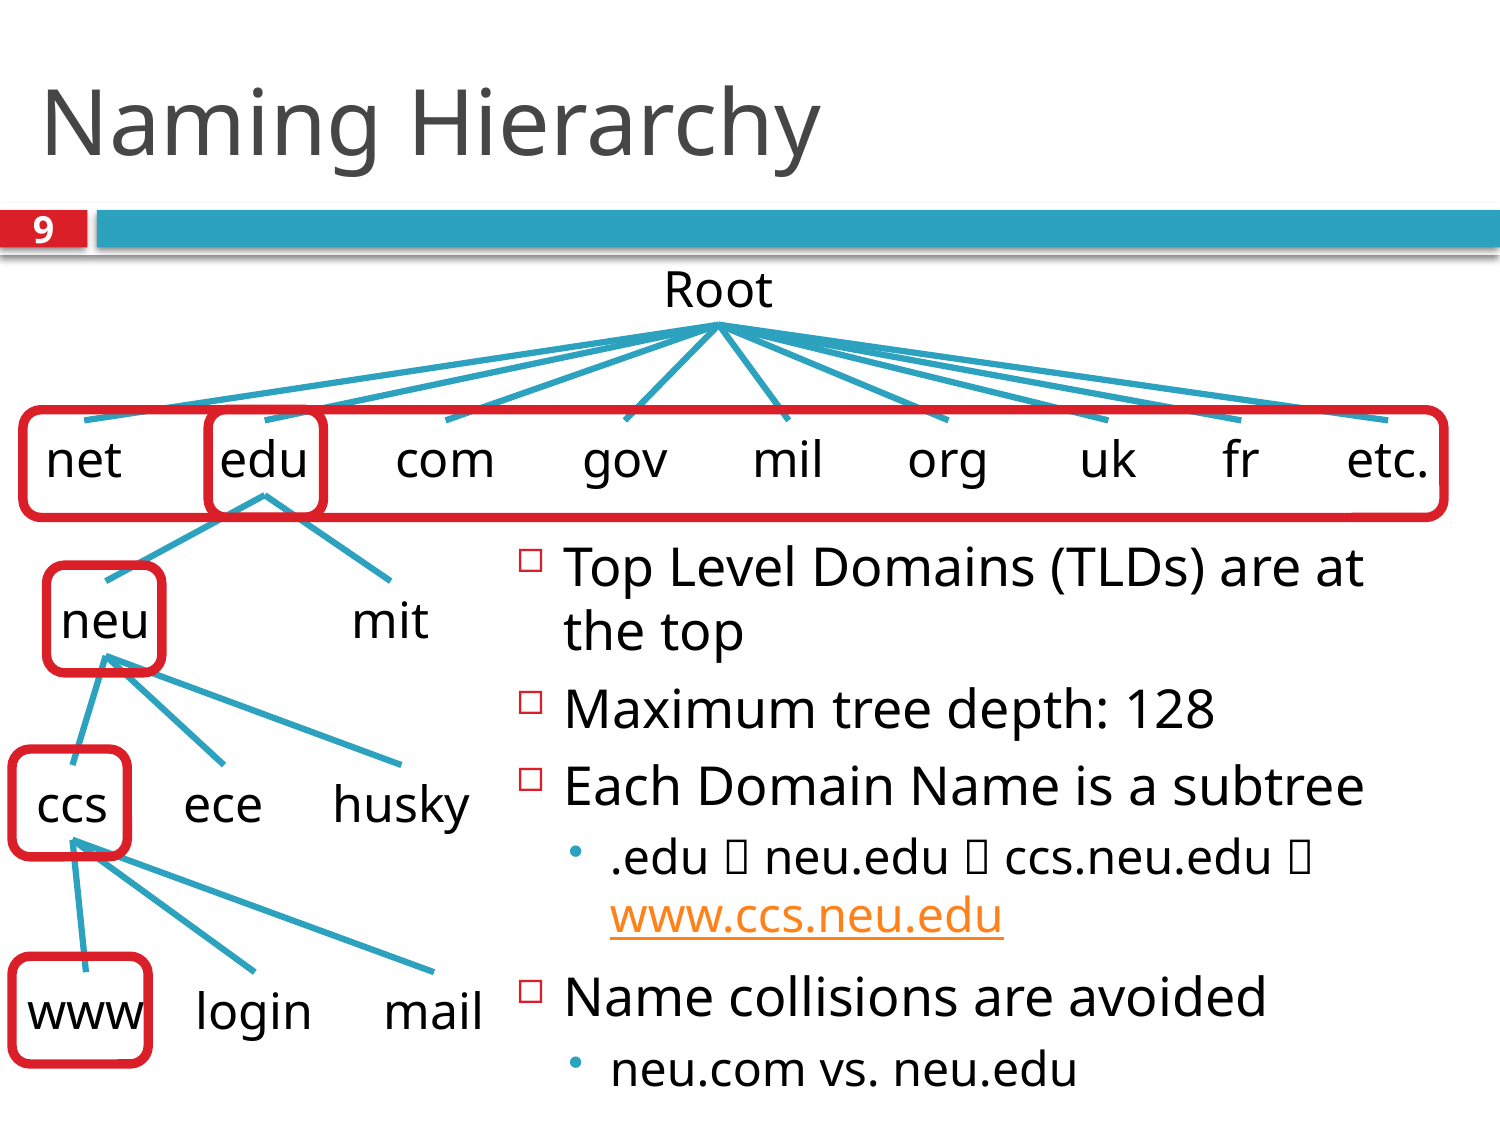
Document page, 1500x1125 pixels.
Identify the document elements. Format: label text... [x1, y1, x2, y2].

title Naming Hierarchy [24, 37, 1475, 200]
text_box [72, 840, 435, 973]
text_box [21, 408, 206, 520]
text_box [105, 495, 263, 582]
text_box [44, 563, 164, 675]
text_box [264, 495, 391, 582]
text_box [105, 656, 402, 766]
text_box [72, 656, 102, 766]
list Top Level Domains (TLDs) are at the top Maximum tree depth: 128 Each Domain Name is a subtree .edu  neu.edu  ccs.neu.edu  www.ccs.neu.edu Name collisions are avoided neu.com vs. neu.edu [501, 525, 1475, 1111]
text_box [206, 430, 326, 494]
text_box [10, 747, 129, 859]
text_box mit [337, 581, 445, 656]
text_box Root [649, 249, 789, 323]
text_box mail [368, 972, 500, 1047]
text_box [10, 954, 150, 1066]
text_box husky [317, 765, 486, 840]
slide_number 9 [0, 206, 88, 257]
text_box login [181, 983, 329, 1047]
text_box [718, 325, 1389, 421]
text_box [326, 408, 1446, 520]
text_box ece [168, 775, 280, 839]
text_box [83, 325, 715, 421]
text_box www [150, 984, 160, 1047]
